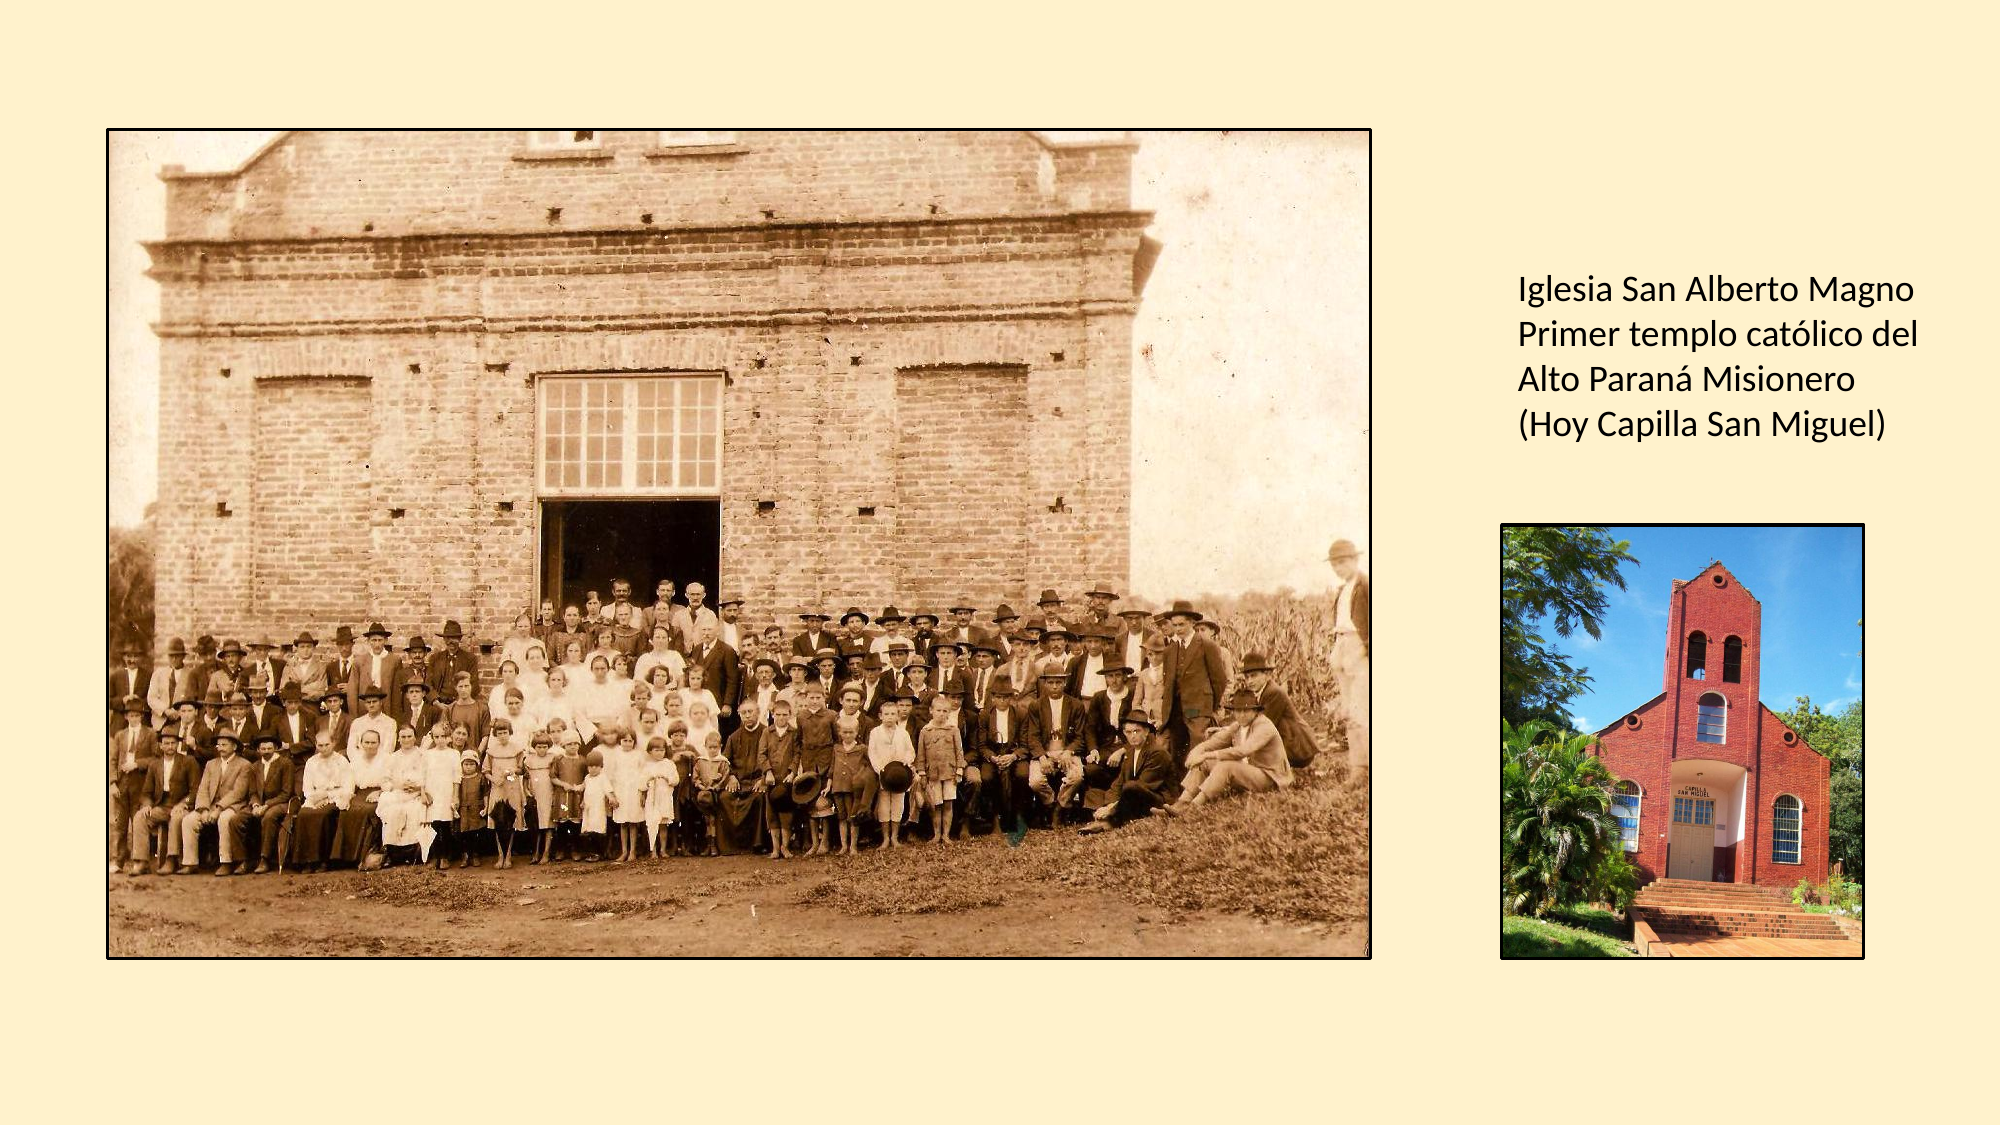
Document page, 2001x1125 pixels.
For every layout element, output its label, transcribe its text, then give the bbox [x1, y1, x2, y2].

text_box Iglesia San Alberto Magno Primer templo católico del Alto Paraná Misionero (Hoy Capilla San Miguel) [1503, 256, 1941, 451]
picture [109, 131, 1369, 957]
picture [1503, 526, 1863, 957]
